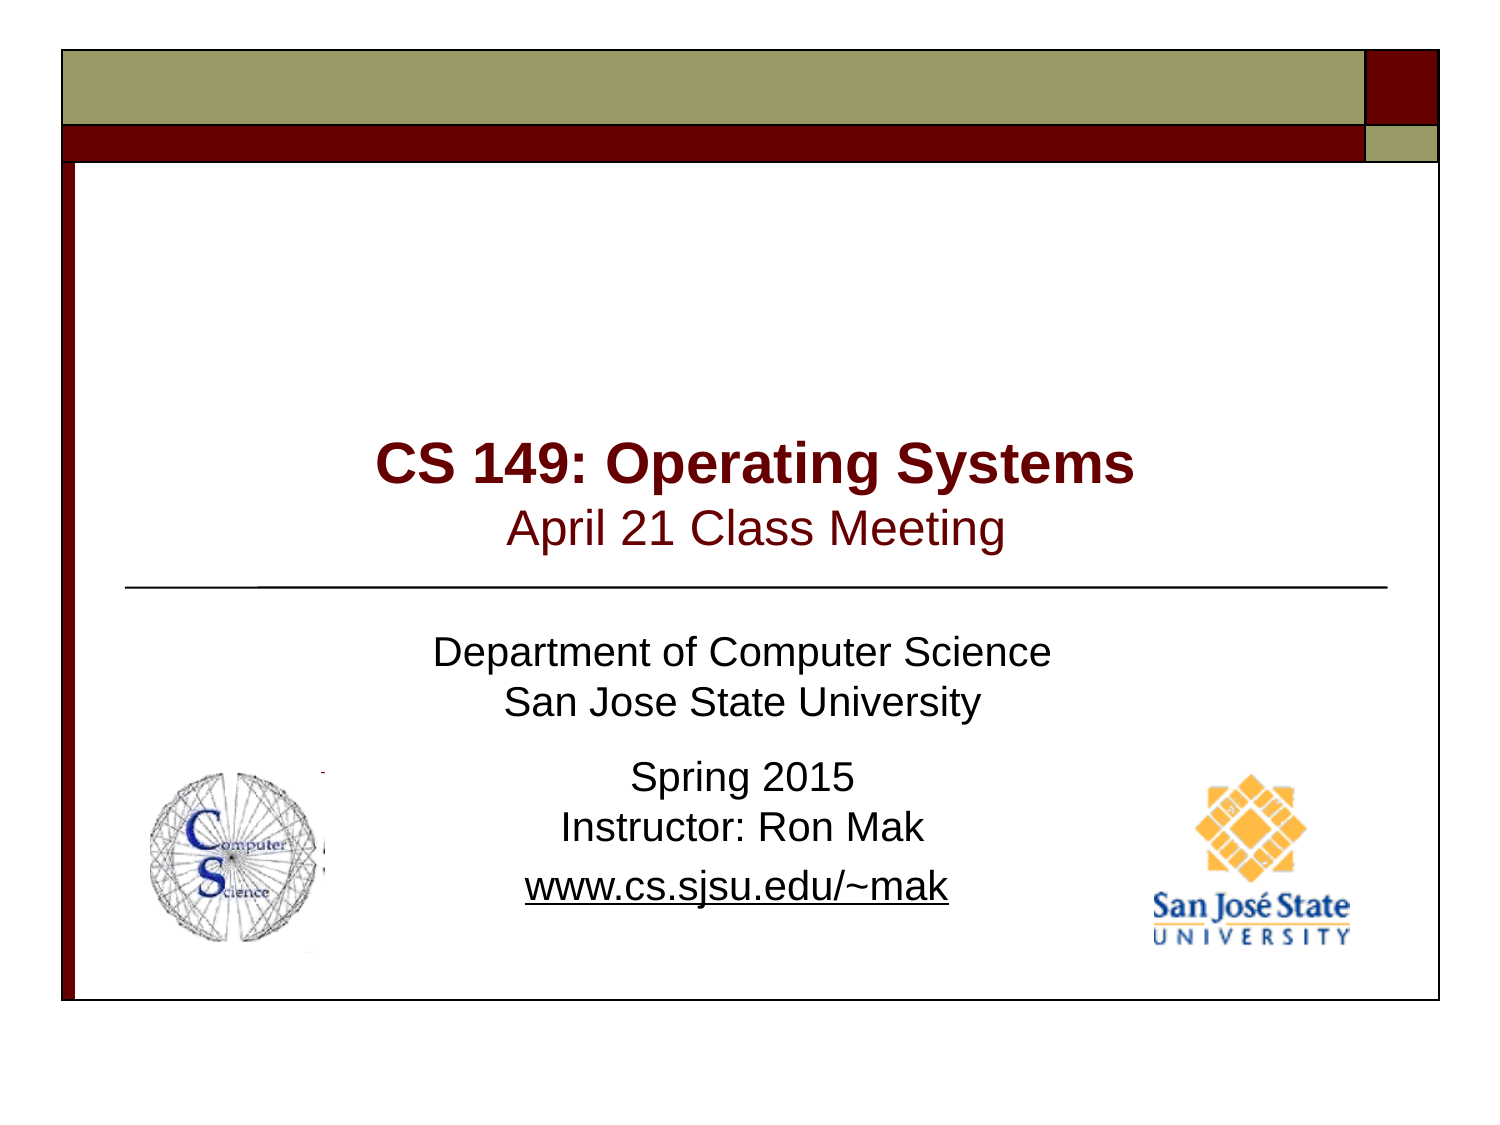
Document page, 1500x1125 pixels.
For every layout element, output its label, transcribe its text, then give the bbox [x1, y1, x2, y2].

picture [1154, 768, 1351, 953]
picture [149, 772, 326, 953]
subtitle Department of Computer Science San Jose State University Spring 2015 Instructor: Ron Mak www.cs.sjsu.edu/~mak [345, 617, 1141, 983]
title CS 149: Operating Systems April 21 Class Meeting [125, 224, 1388, 563]
